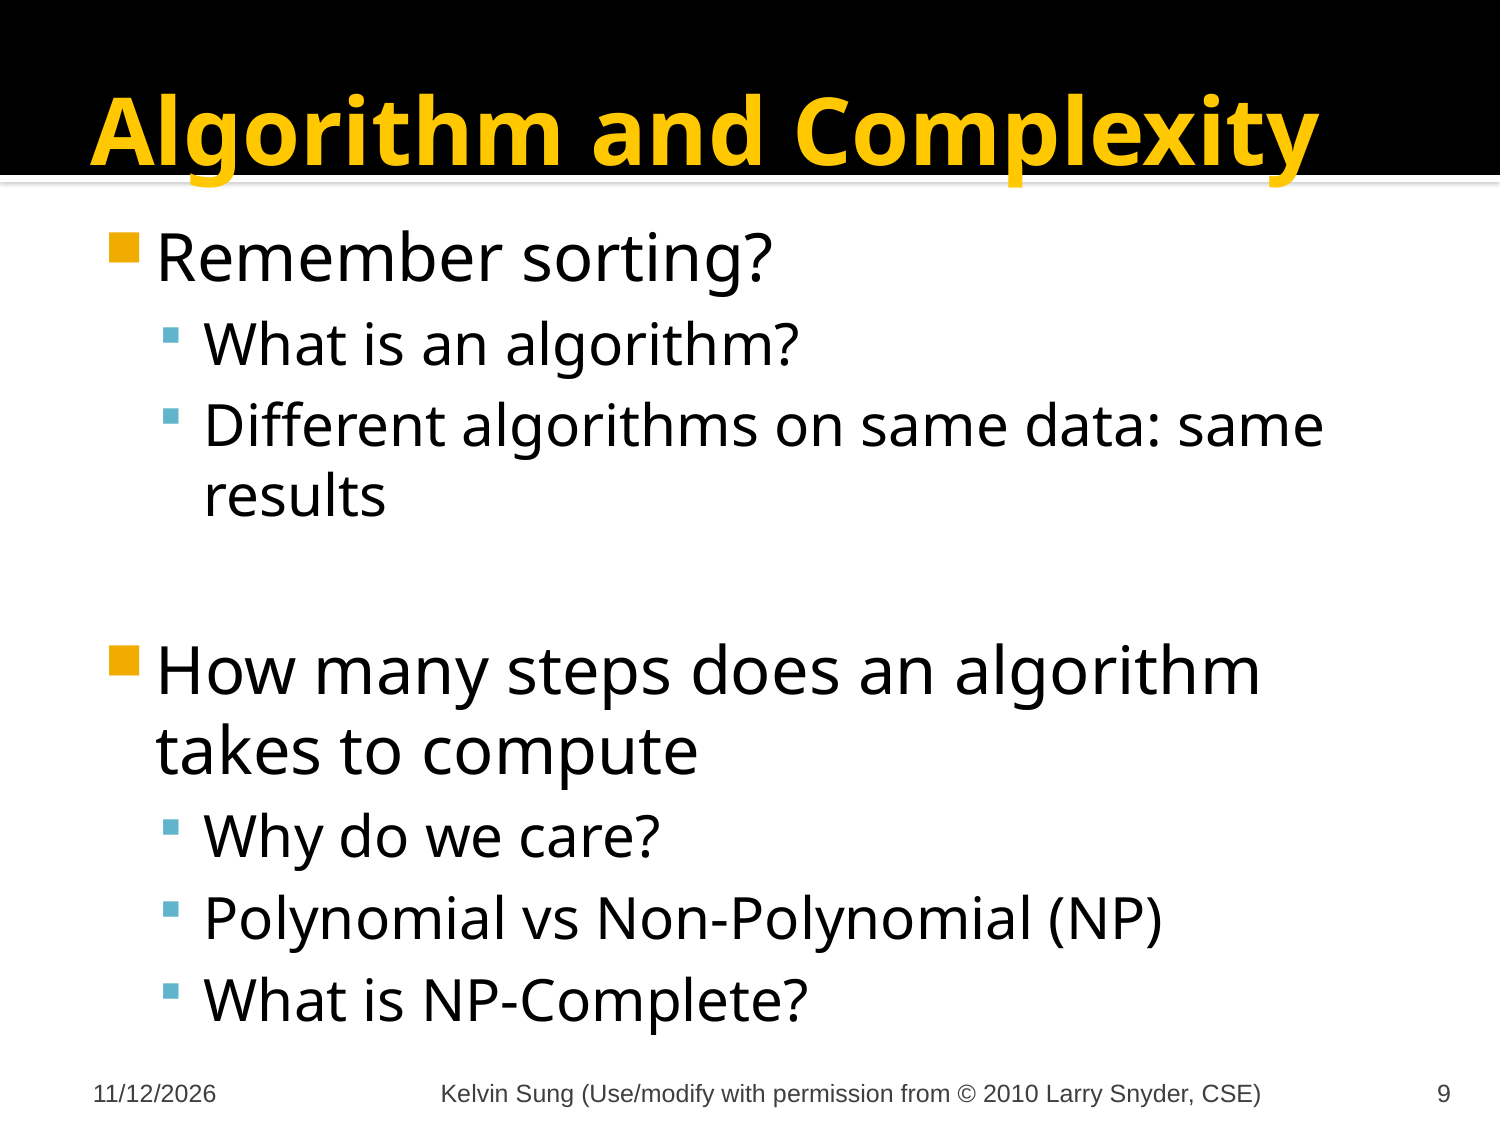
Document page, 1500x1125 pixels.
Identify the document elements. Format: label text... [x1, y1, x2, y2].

slide_number 9 [1345, 1062, 1467, 1108]
footer Kelvin Sung (Use/modify with permission from © 2010 Larry Snyder, CSE) [433, 1062, 1337, 1108]
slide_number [75, 1062, 425, 1108]
title Algorithm and Complexity [75, 25, 1425, 200]
list Remember sorting? What is an algorithm? Different algorithms on same data: same results How many steps does an algorithm takes to compute Why do we care? Polynomial vs Non-Polynomial (NP) What is NP-Complete? [75, 200, 1425, 1050]
